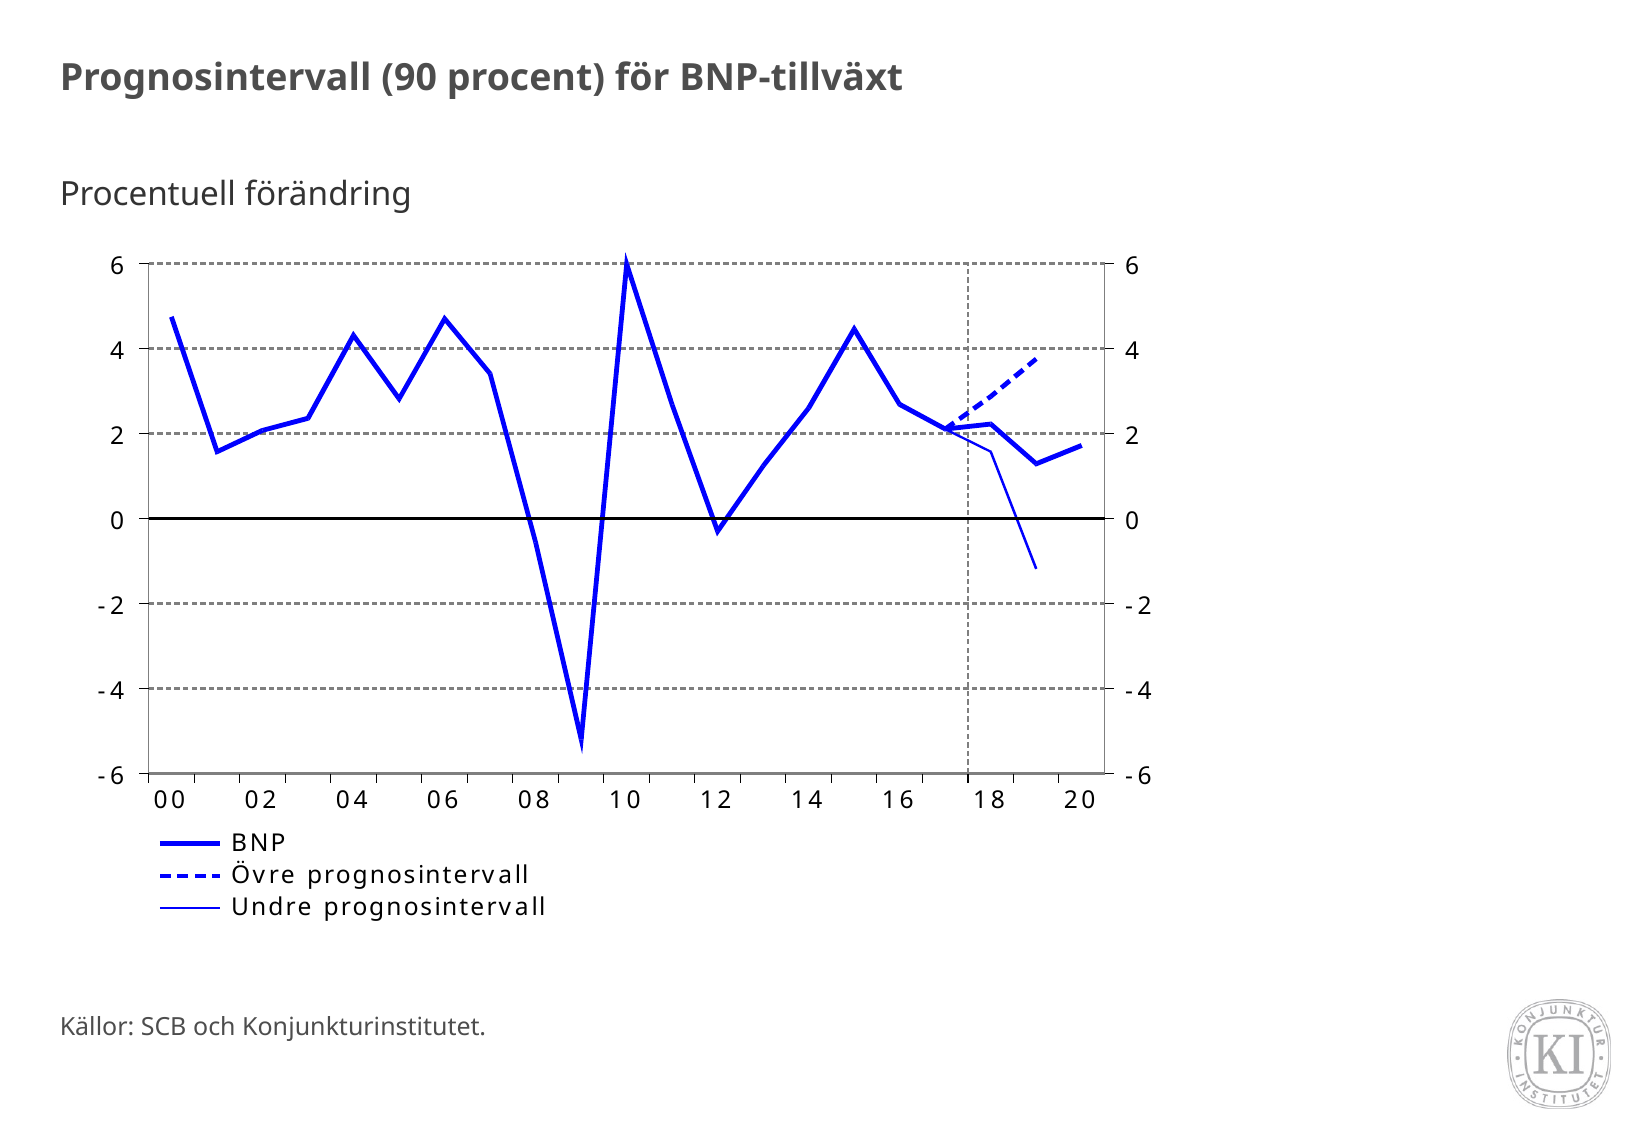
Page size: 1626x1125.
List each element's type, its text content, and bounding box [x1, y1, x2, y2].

list Procentuell förändring [44, 125, 1545, 220]
title Prognosintervall (90 procent) för BNP-tillväxt [44, 45, 1545, 114]
picture [1507, 999, 1611, 1109]
subtitle Källor: SCB och Konjunkturinstitutet. [44, 1003, 1474, 1106]
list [59, 228, 1207, 946]
